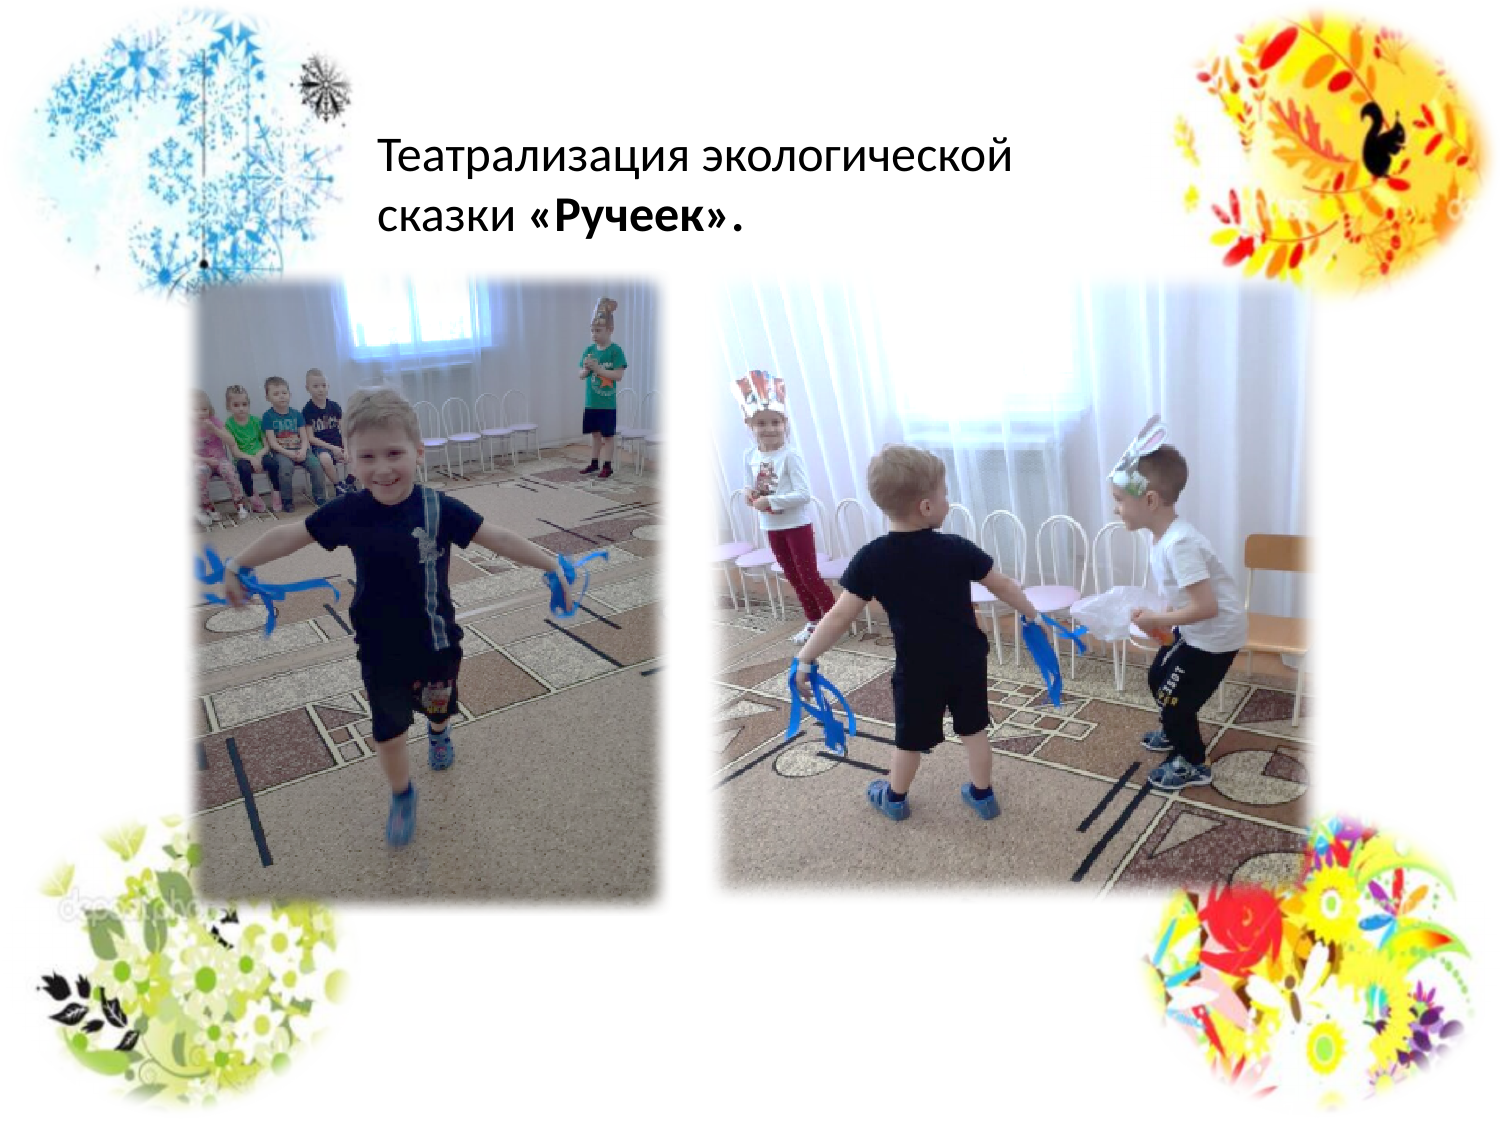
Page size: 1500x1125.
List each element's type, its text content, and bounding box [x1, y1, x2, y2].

picture [704, 0, 1500, 1120]
text_box Театрализация экологической сказки «Ручеек». [399, 113, 1134, 249]
picture [0, 0, 673, 1120]
